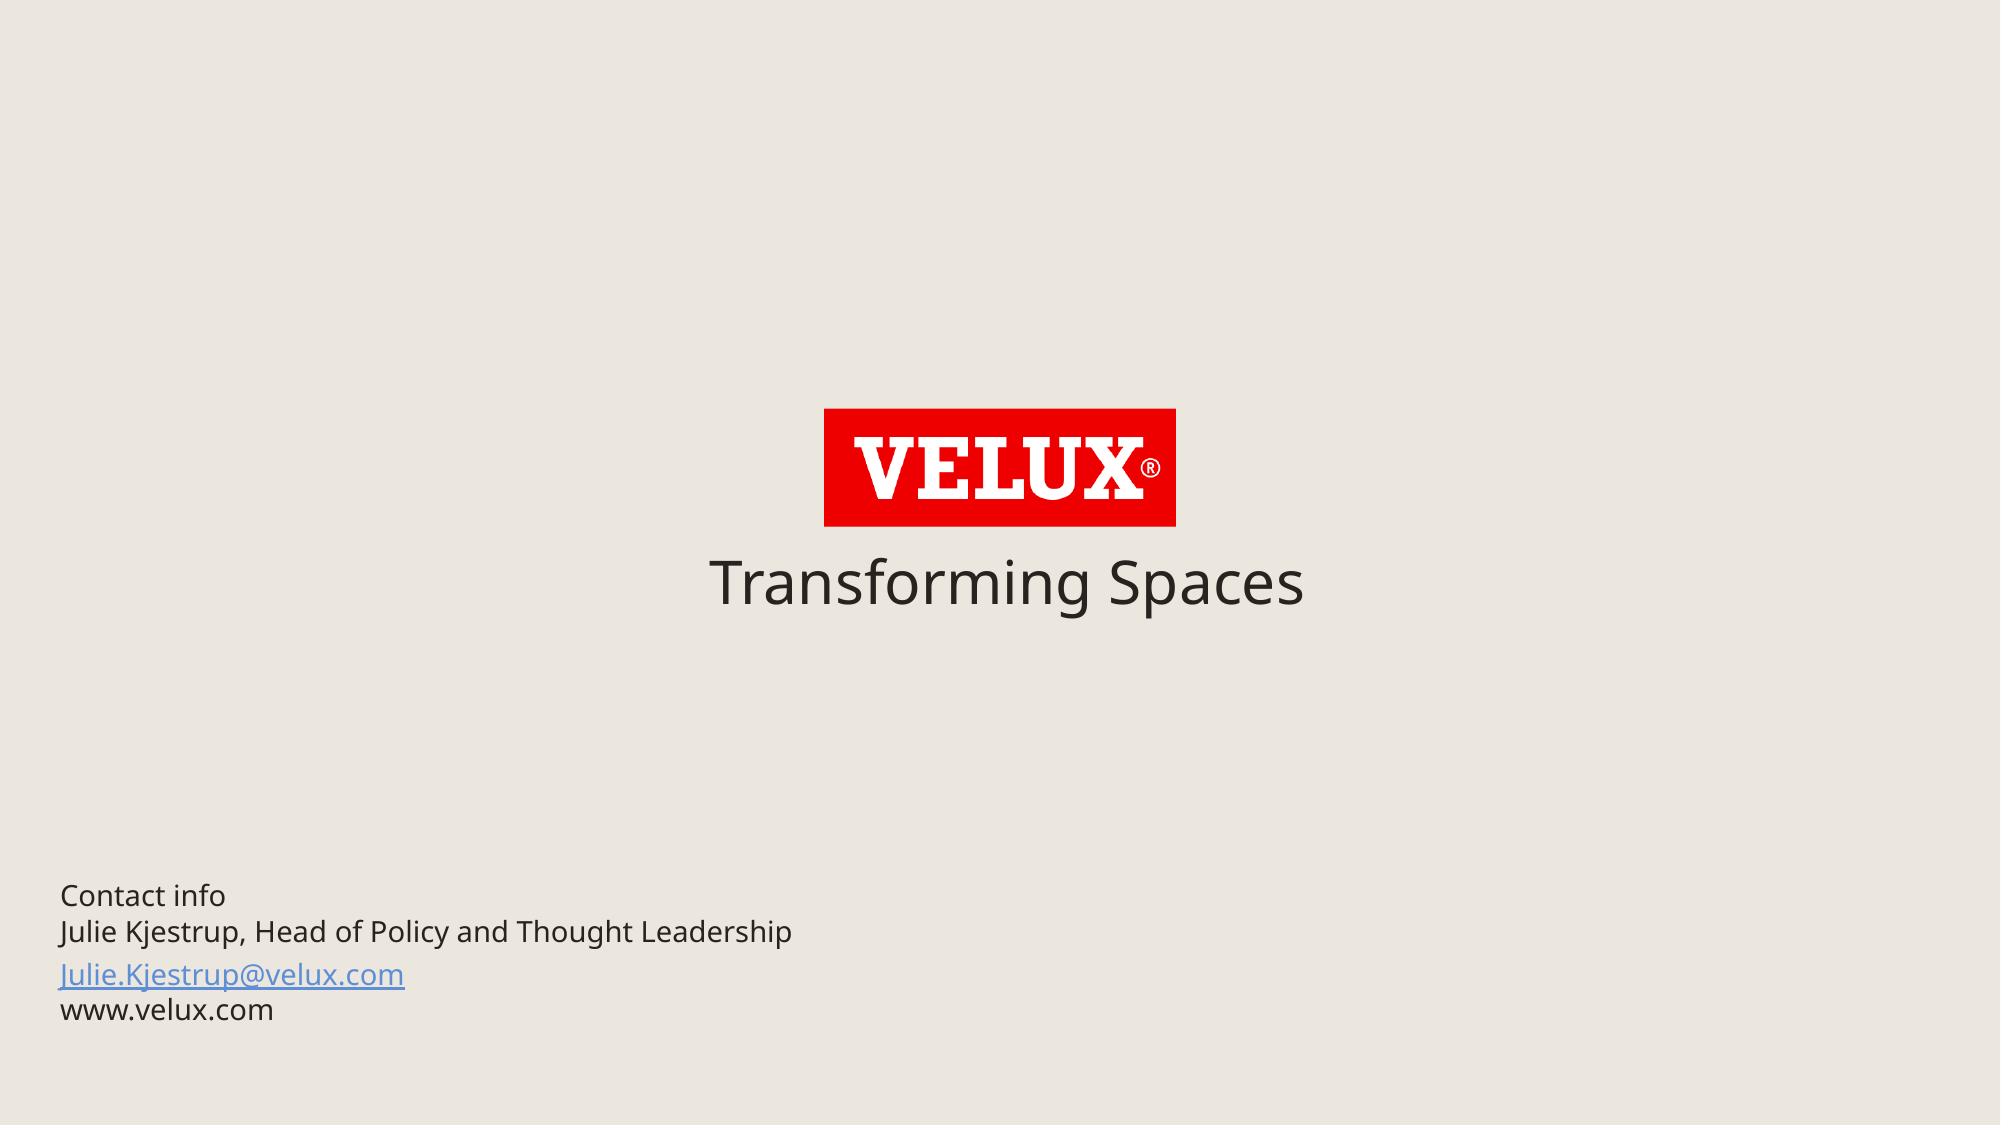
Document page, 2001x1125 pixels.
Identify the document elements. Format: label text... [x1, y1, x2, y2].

picture [824, 408, 1176, 527]
list Julie Kjestrup, Head of Policy and Thought Leadership [60, 917, 946, 952]
list www.velux.com [60, 995, 635, 1029]
list Julie.Kjestrup@velux.com [60, 956, 635, 990]
